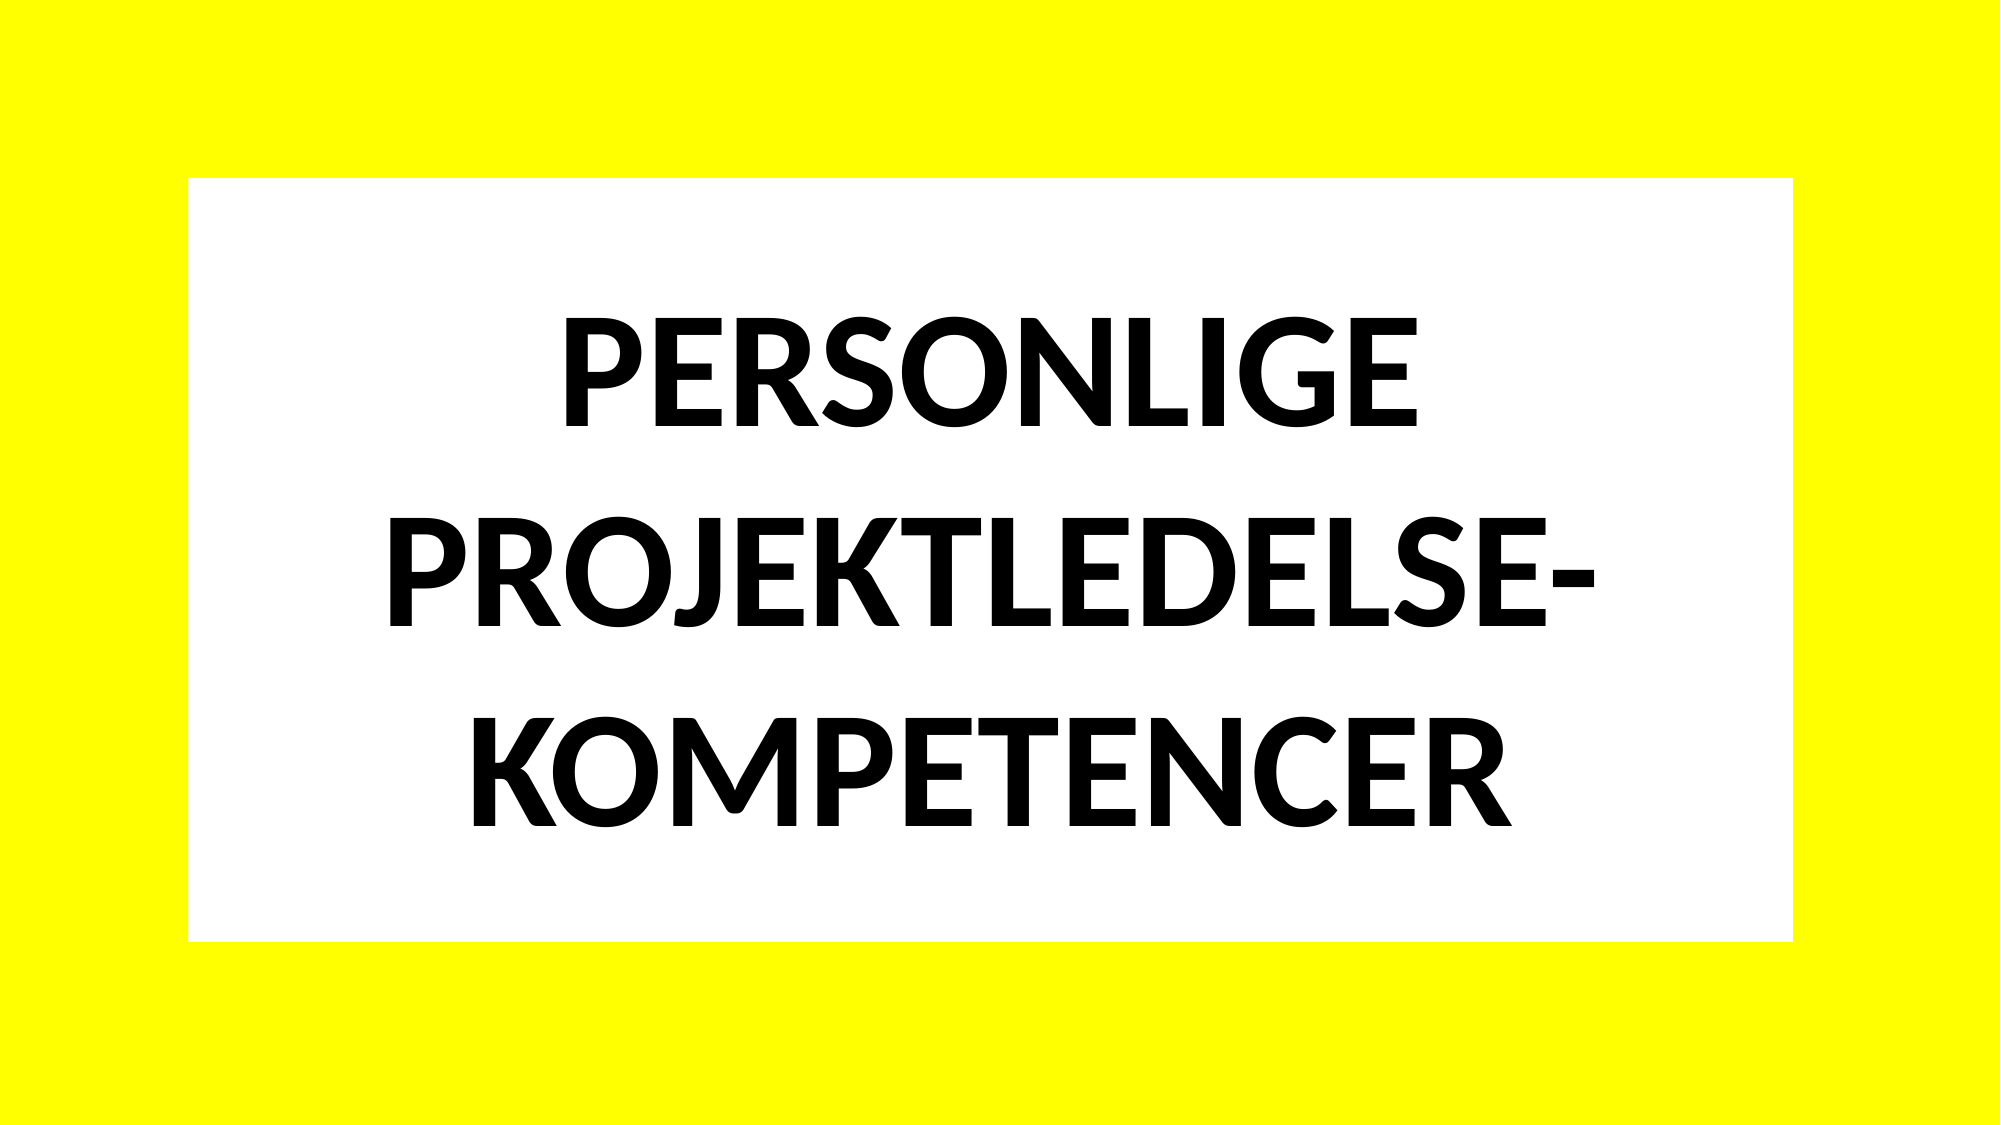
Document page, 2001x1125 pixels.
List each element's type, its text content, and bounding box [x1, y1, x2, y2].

text_box PERSONLIGE PROJEKTLEDELSE- KOMPETENCER [187, 177, 1794, 943]
